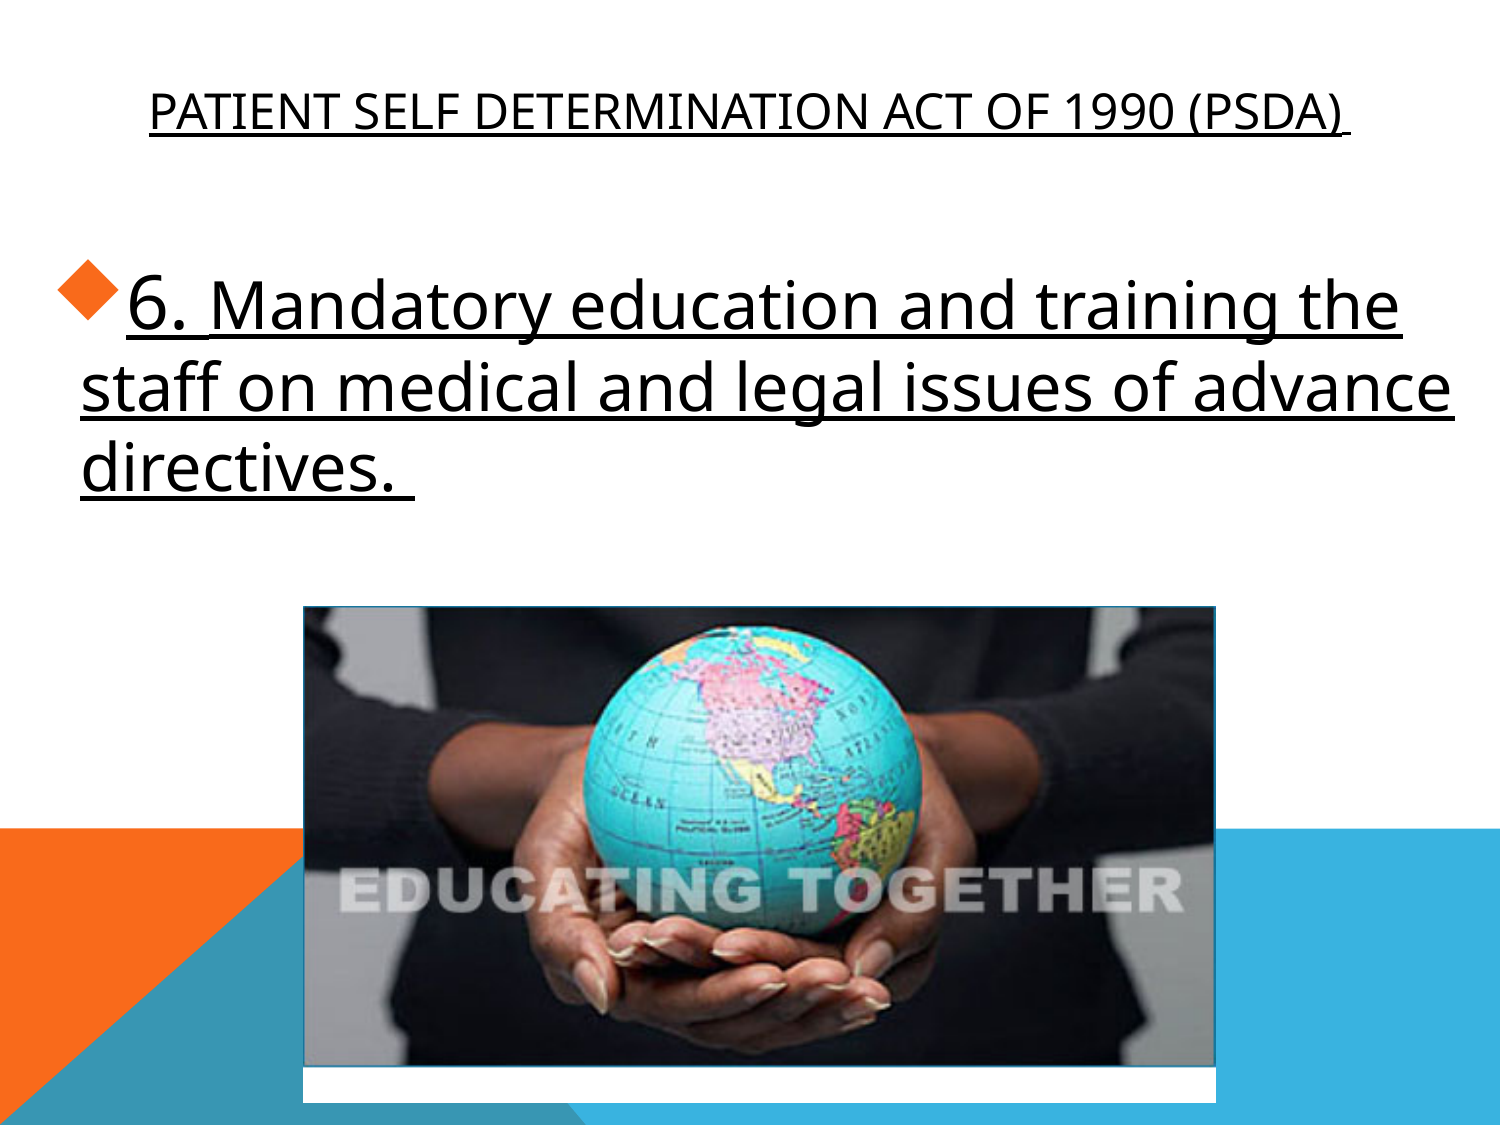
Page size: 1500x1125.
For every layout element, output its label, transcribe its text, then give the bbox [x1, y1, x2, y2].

list 6. Mandatory education and training the staff on medical and legal issues of advance directives. [36, 246, 1479, 558]
title Patient Self Determination Act of 1990 (PSDA) [112, 45, 1388, 174]
picture [303, 606, 1216, 1103]
